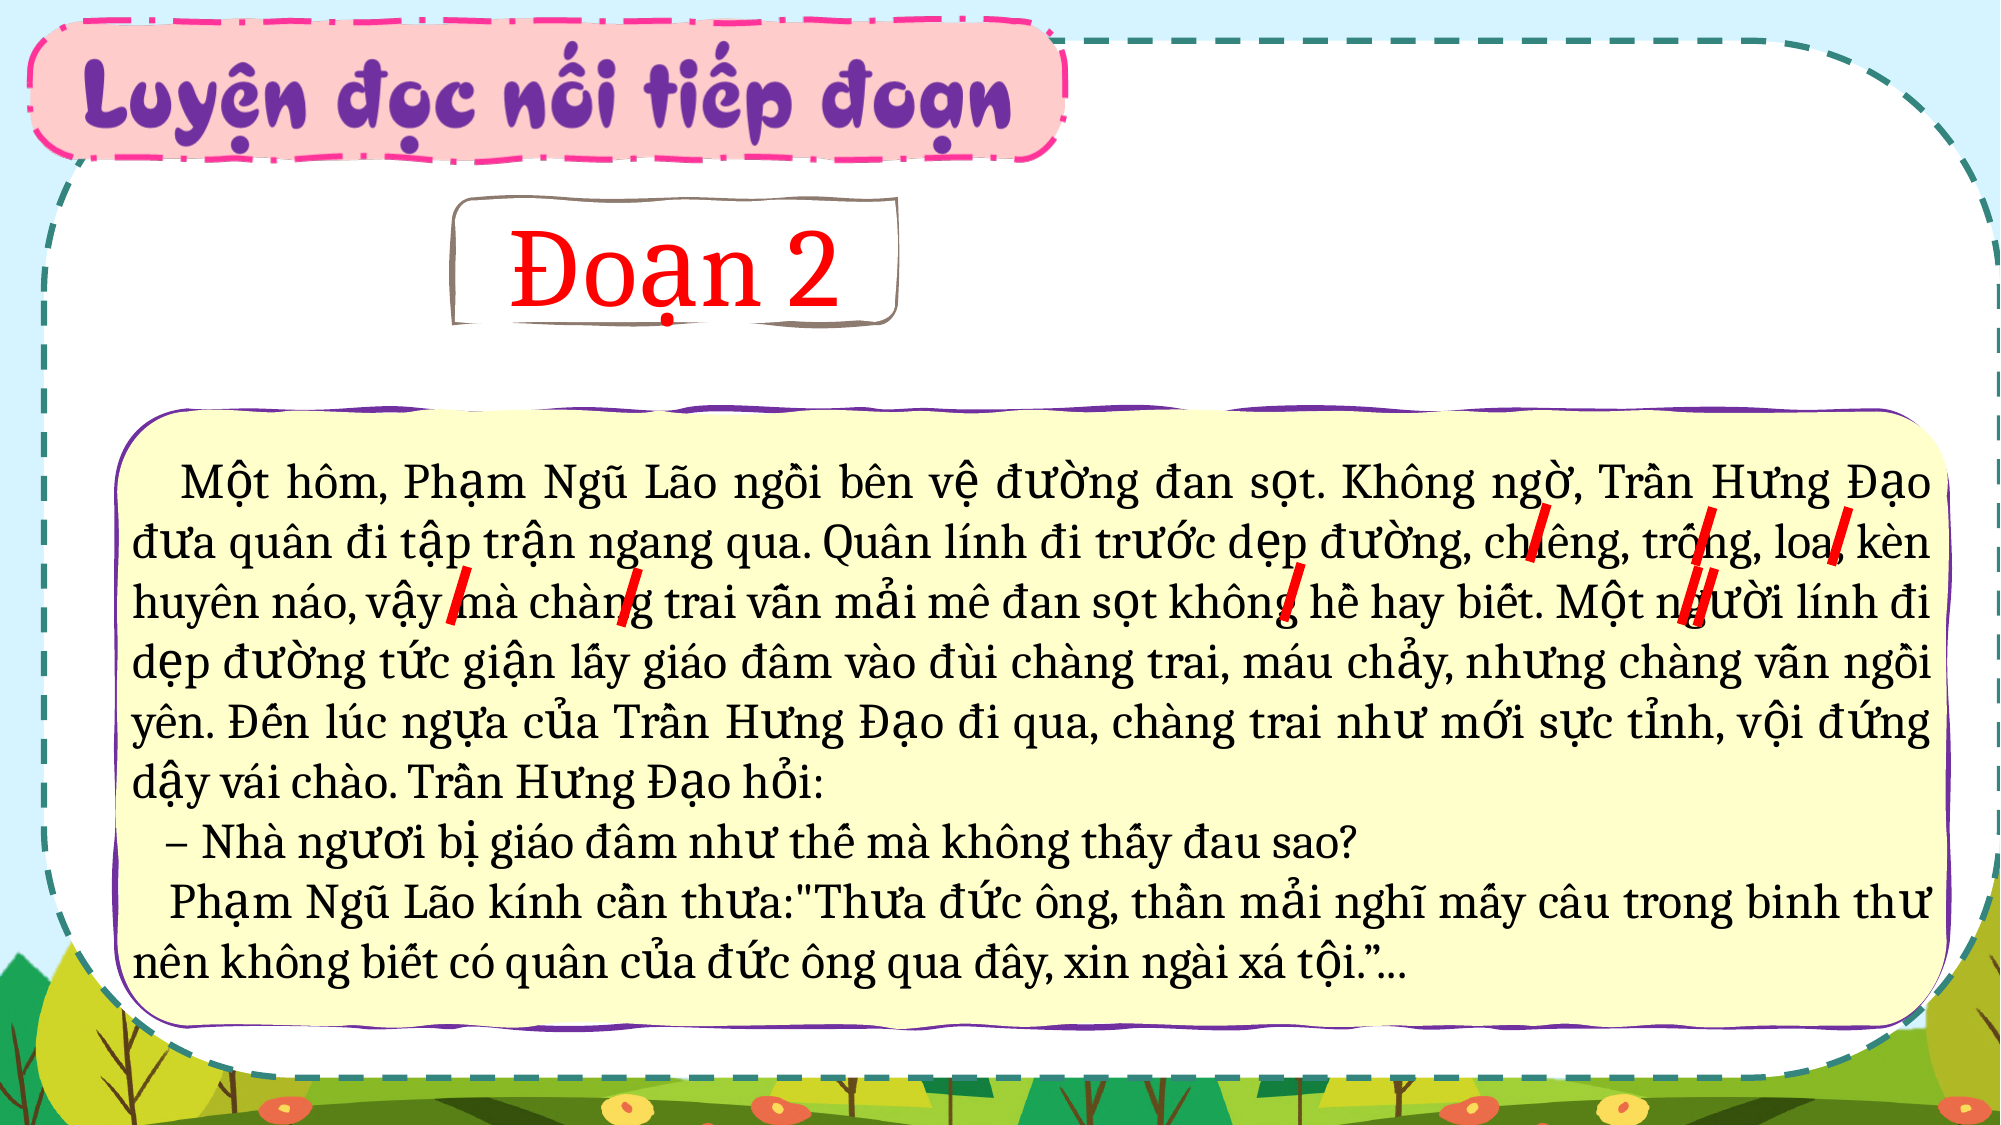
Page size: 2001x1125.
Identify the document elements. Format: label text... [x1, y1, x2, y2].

text_box Một hôm, Phạm Ngũ Lão ngồi bên vệ đường đan sọt. Không ngờ, Trần Hưng Đạo đưa quân đi tập trận ngang qua. Quân lính đi trước dẹp đường, chiêng, trống, loa, kèn huyên náo, vậy mà chàng trai vẫn mải mê đan sọt không hề hay biết. Một người lính đi dẹp đường tức giận lấy giáo đâm vào đùi chàng trai, máu chảy, nhưng chàng vẫn ngồi yên. Đến lúc ngựa của Trần Hưng Đạo đi qua, chàng trai như mới sực tỉnh, vội đứng dậy vái chào. Trần Hưng Đạo hỏi: – Nhà ngươi bị giáo đâm như thế mà không thấy đau sao? Phạm Ngũ Lão kính cần thưa:"Thưa đức ông, thần mải nghĩ mấy câu trong binh thư nên không biết có quân của đức ông qua đây, xin ngài xá tội.”... [114, 406, 1950, 1031]
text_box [1697, 568, 1715, 627]
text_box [1283, 563, 1302, 621]
text_box Đoạn 2 [451, 211, 898, 327]
text_box [42, 39, 2000, 1079]
picture [0, 820, 2000, 1125]
picture [18, 0, 1075, 211]
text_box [1831, 507, 1849, 566]
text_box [1529, 504, 1548, 562]
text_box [1695, 507, 1713, 566]
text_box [449, 566, 468, 625]
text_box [620, 568, 639, 627]
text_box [1681, 566, 1699, 625]
